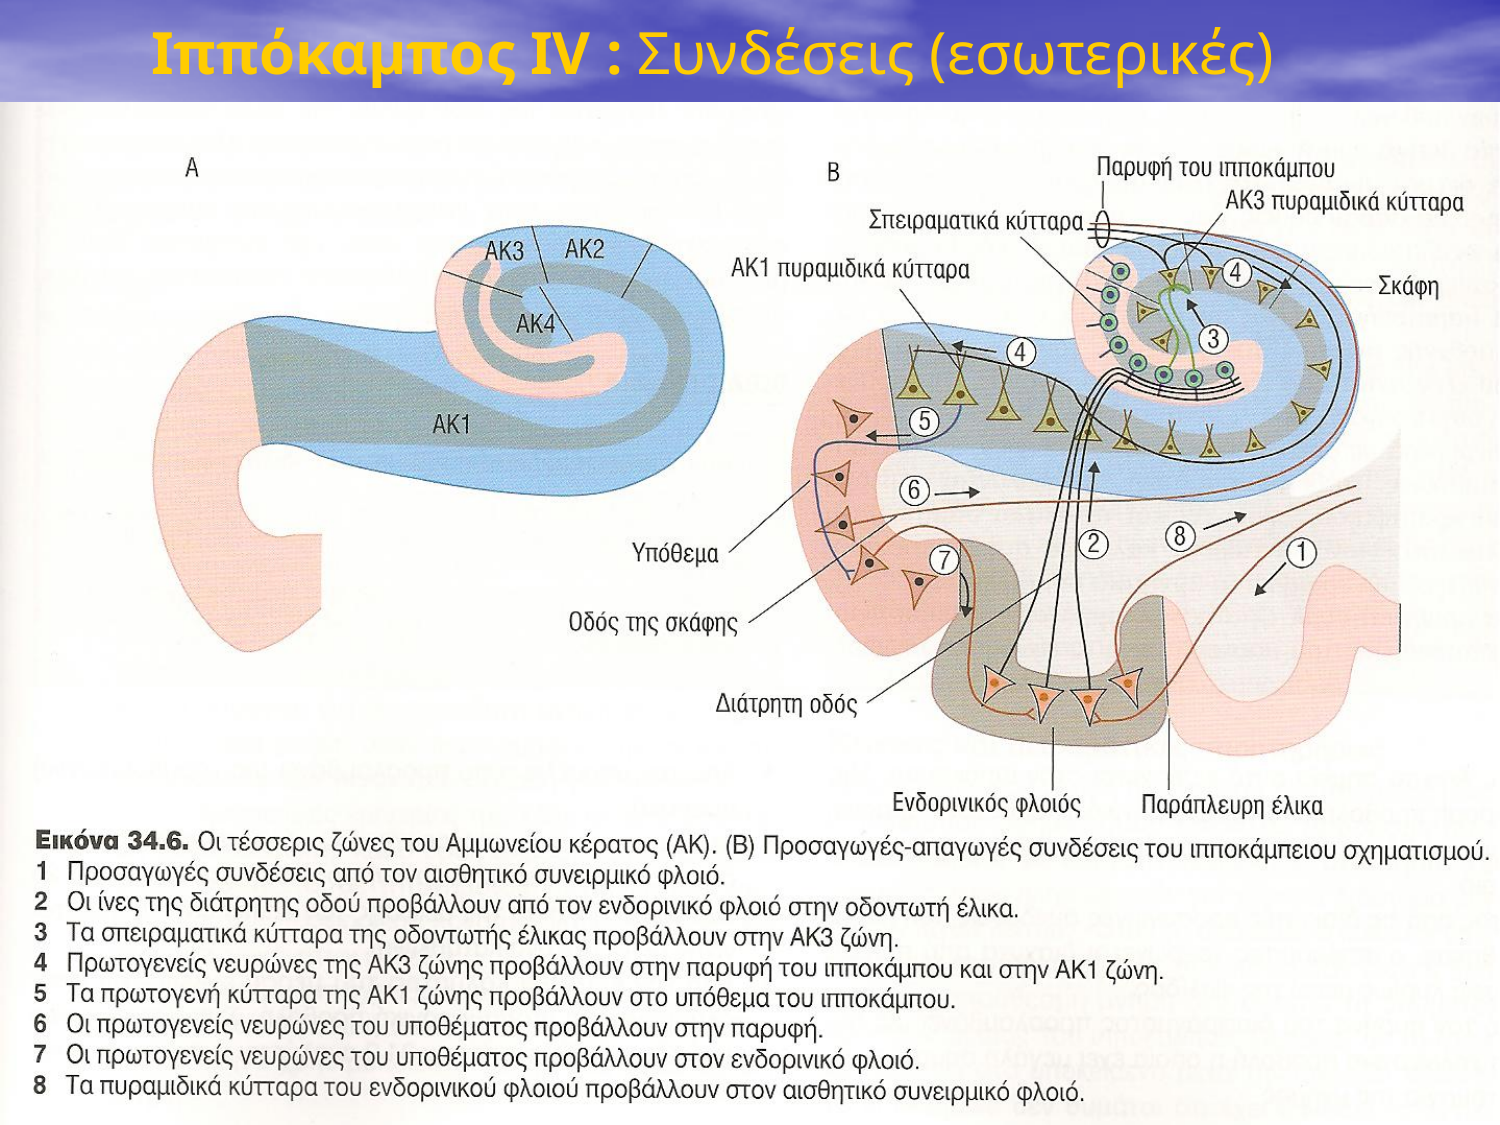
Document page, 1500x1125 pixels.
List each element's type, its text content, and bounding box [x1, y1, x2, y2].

title Ιππόκαμπος ΙV : Συνδέσεις (εσωτερικές) [0, 0, 1426, 102]
picture [0, 102, 1500, 1125]
